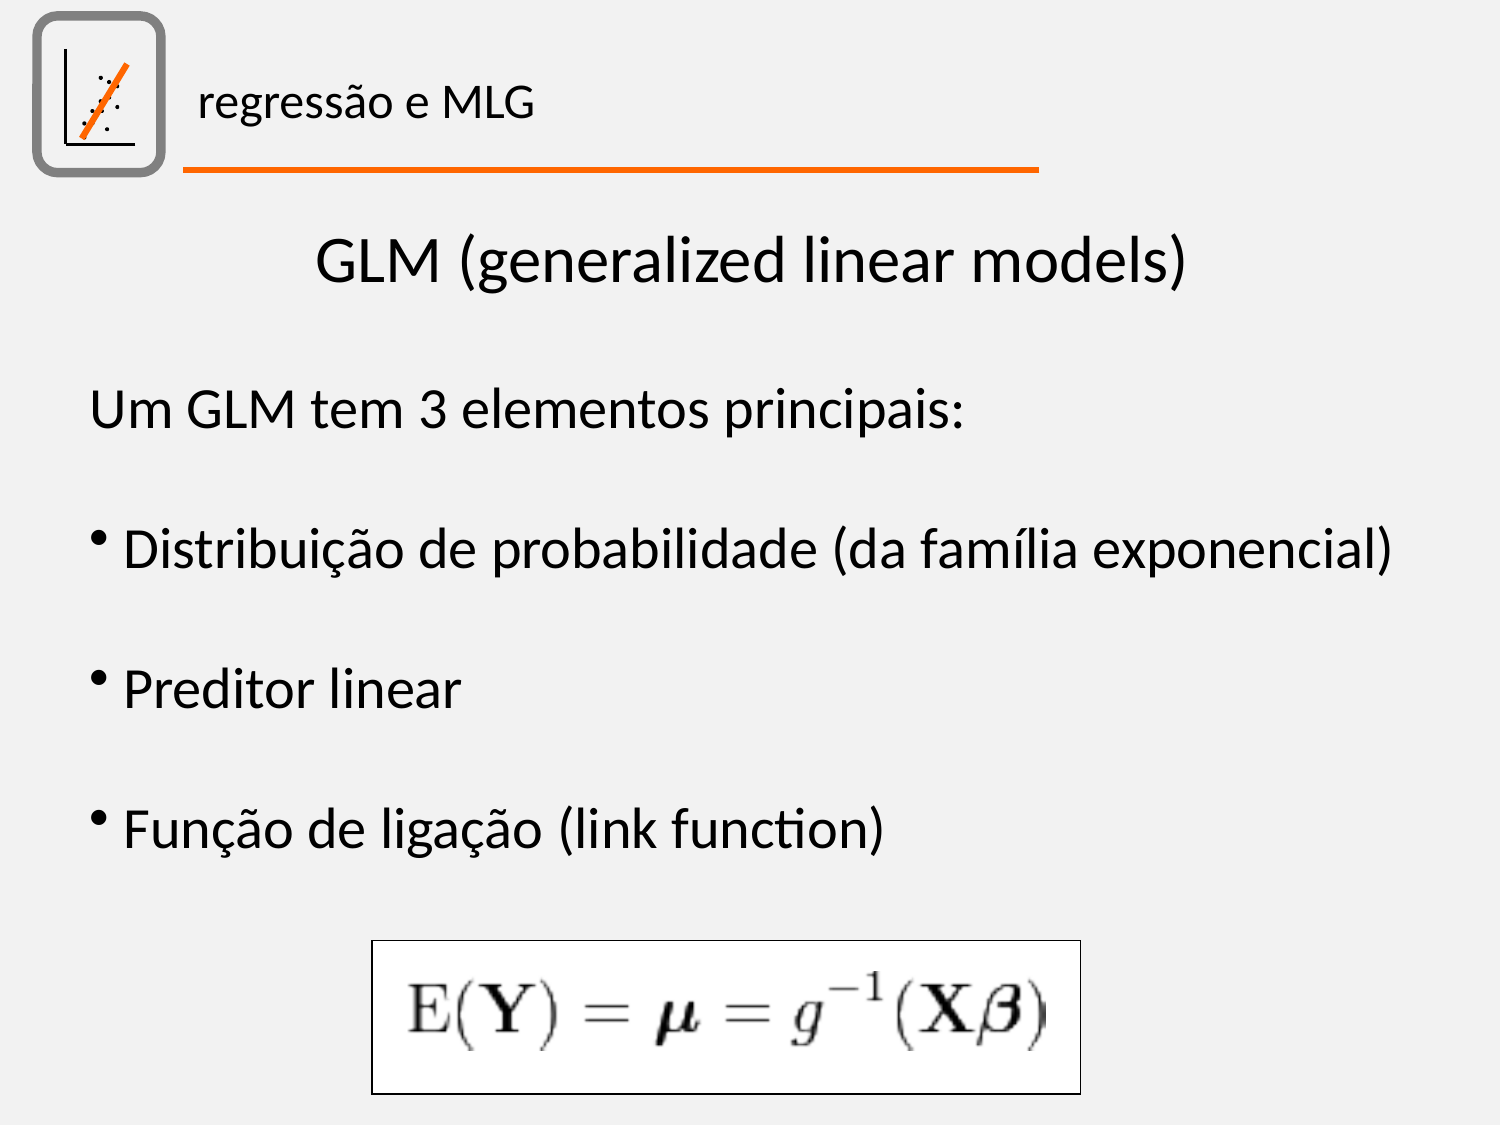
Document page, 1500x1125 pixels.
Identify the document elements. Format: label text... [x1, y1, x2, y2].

picture [407, 971, 1046, 1051]
text_box GLM (generalized linear models) [67, 208, 1438, 303]
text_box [36, 15, 161, 173]
text_box [372, 940, 1081, 1094]
text_box regressão e MLG [183, 61, 1076, 137]
text_box Um GLM tem 3 elementos principais: Distribuição de probabilidade (da família exponencial) Preditor linear Função de ligação (link function) [74, 362, 1438, 937]
